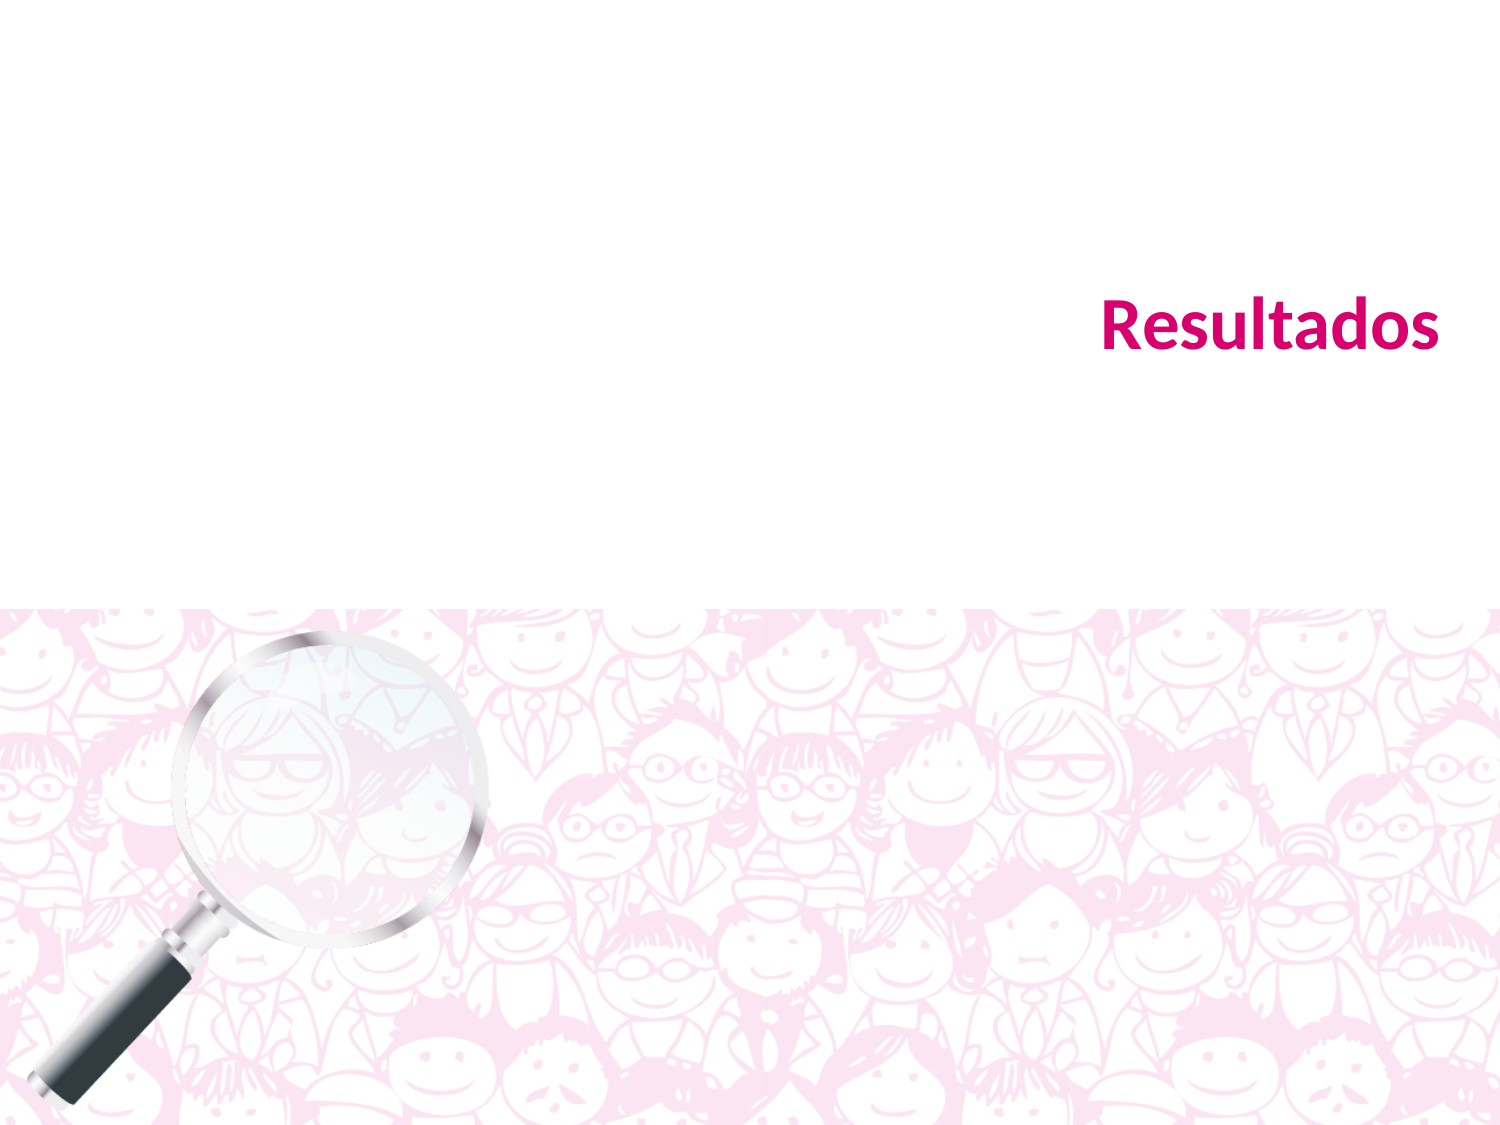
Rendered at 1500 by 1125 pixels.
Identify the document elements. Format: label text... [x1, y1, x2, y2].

picture [0, 609, 1500, 1125]
text_box Resultados [50, 267, 1457, 372]
